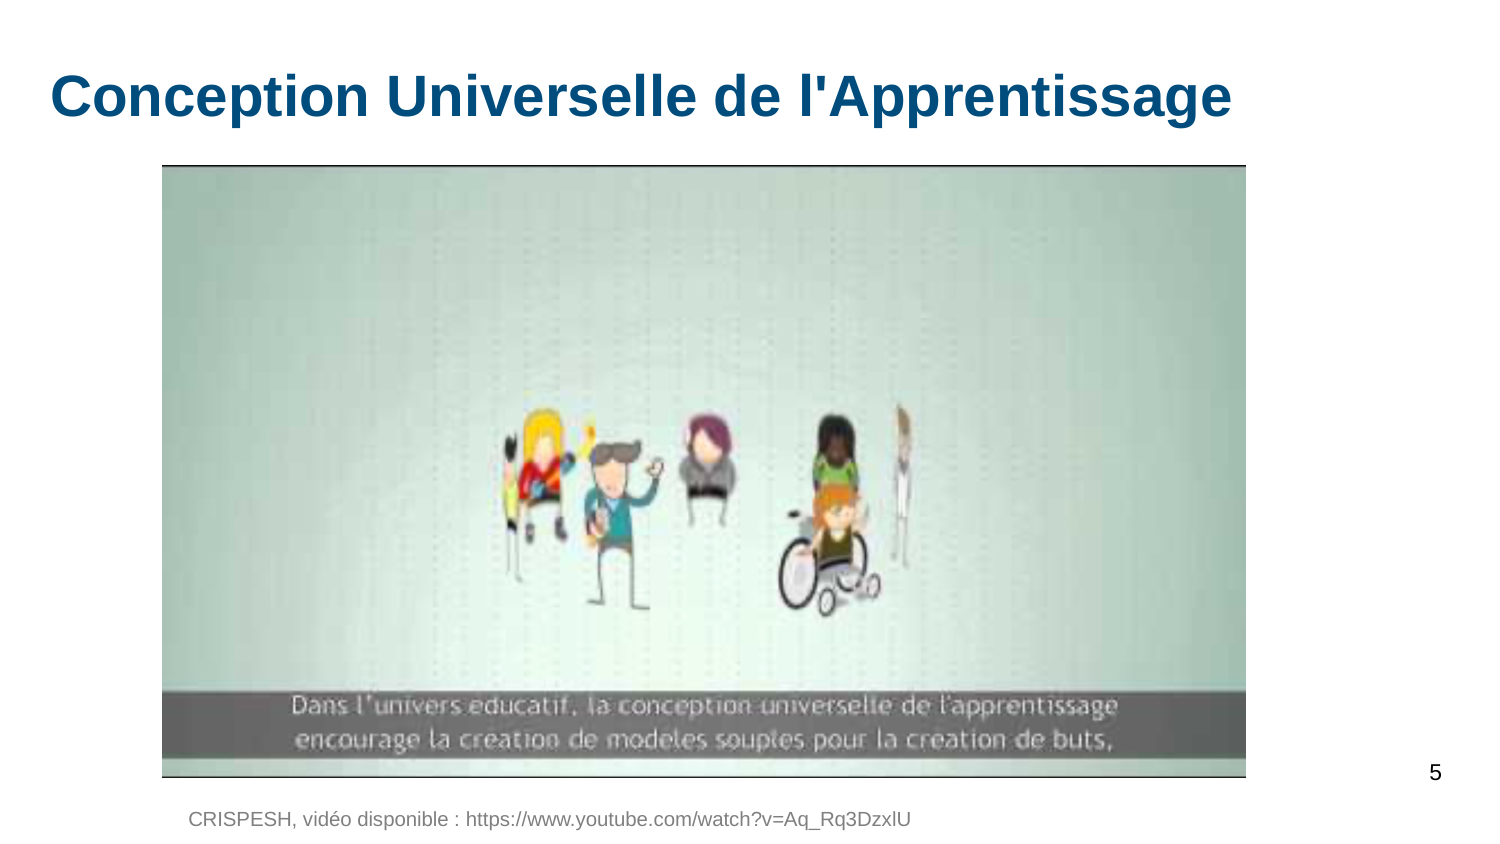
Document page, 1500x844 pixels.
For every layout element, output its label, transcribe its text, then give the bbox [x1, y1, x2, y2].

title Conception Universelle de l'Apprentissage [50, 57, 1359, 129]
slide_number 5 [1104, 757, 1443, 799]
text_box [161, 164, 1247, 779]
text_box CRISPESH, vidéo disponible : https://www.youtube.com/watch?v=Aq_Rq3DzxlU [173, 798, 1010, 838]
